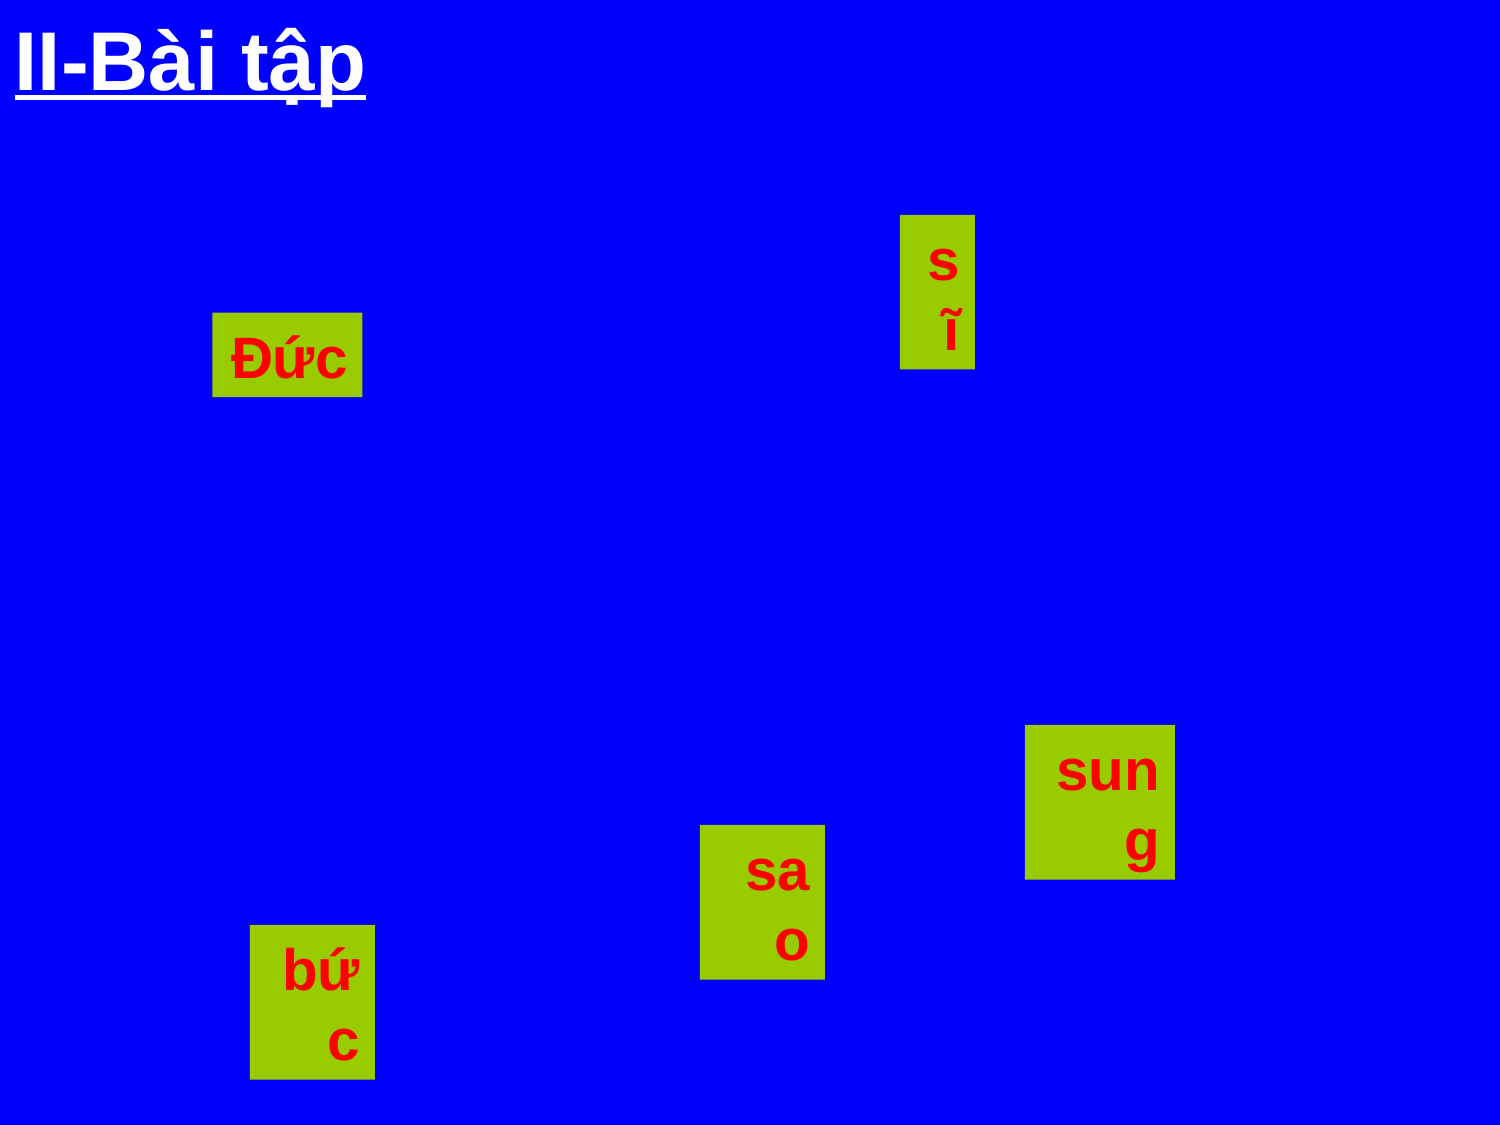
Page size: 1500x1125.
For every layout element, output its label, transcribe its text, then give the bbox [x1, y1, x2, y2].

text_box sĩ [899, 214, 975, 370]
text_box bức [249, 924, 375, 1080]
text_box sao [699, 824, 825, 980]
text_box II-Bài tập [0, 0, 475, 115]
text_box sung [1024, 724, 1175, 880]
text_box Đức [212, 312, 363, 398]
